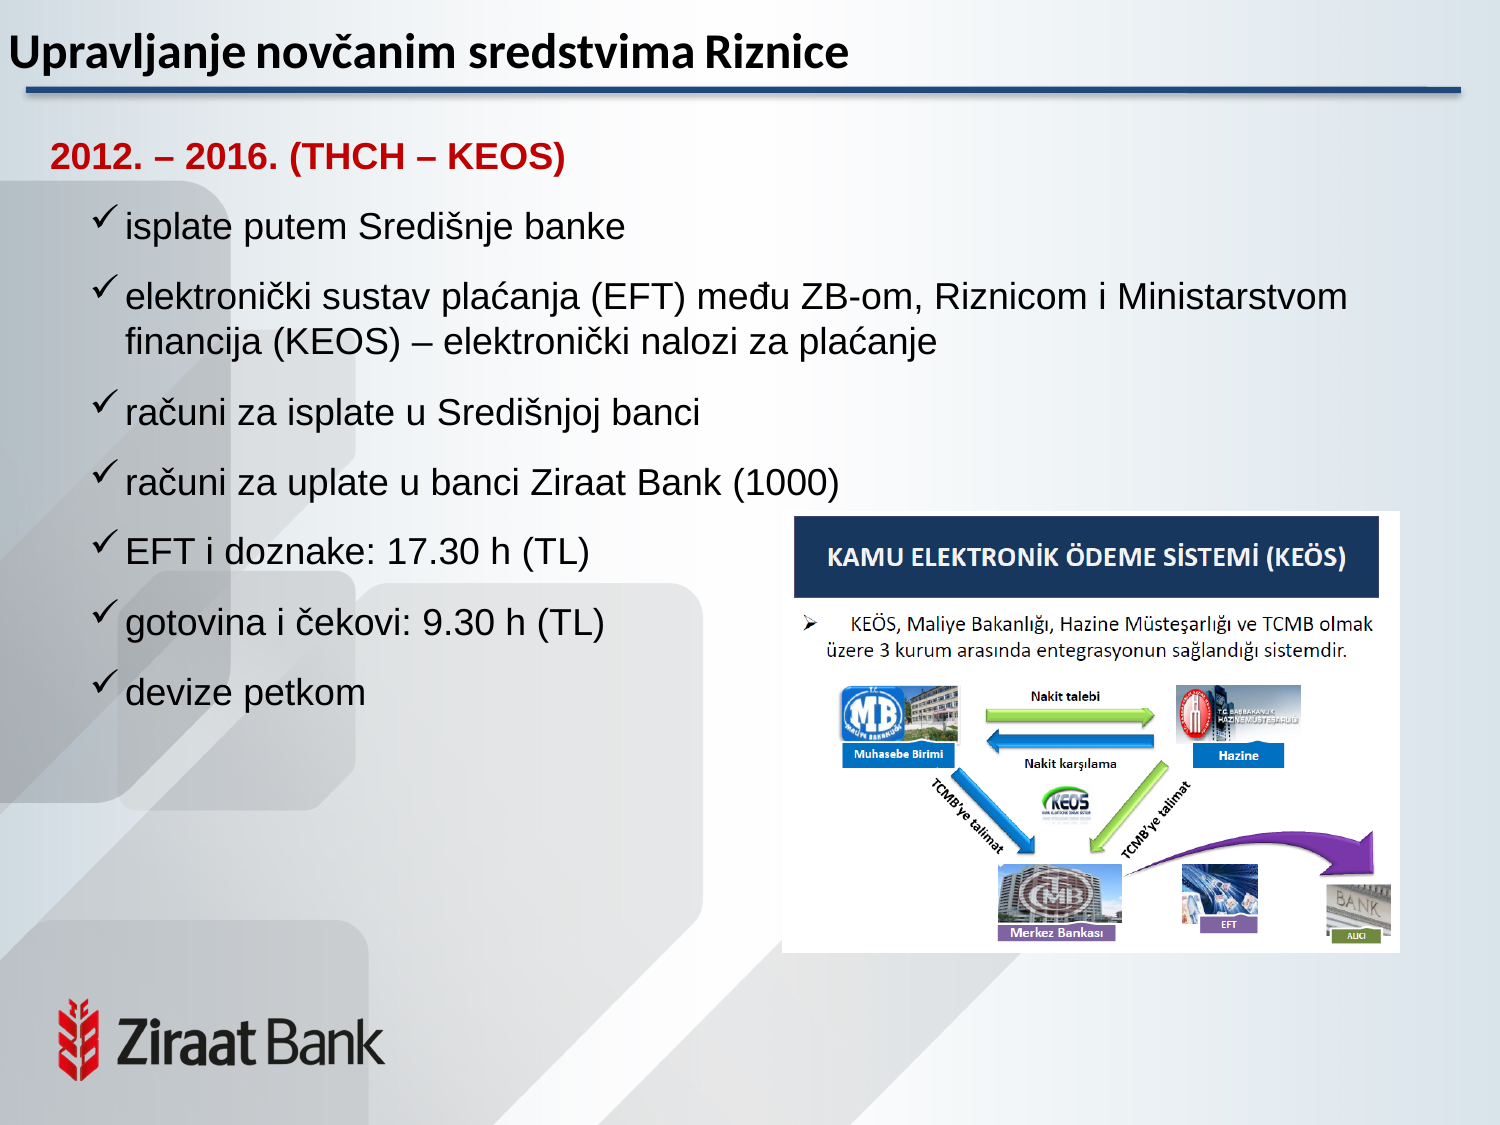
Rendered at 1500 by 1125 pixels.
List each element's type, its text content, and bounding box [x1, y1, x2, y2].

text_box Upravljanje novčanim sredstvima Riznice [8, 20, 1491, 77]
picture [0, 0, 1500, 1125]
text_box 2012. – 2016. (THCH – KEOS) isplate putem Središnje banke elektronički sustav plaćanja (EFT) među ZB-om, Riznicom i Ministarstvom financija (KEOS) – elektronički nalozi za plaćanje računi za isplate u Središnjoj banci računi za uplate u banci Ziraat Bank (1000) EFT i doznake: 17.30 h (TL) gotovina i čekovi: 9.30 h (TL) devize petkom [49, 132, 1461, 953]
